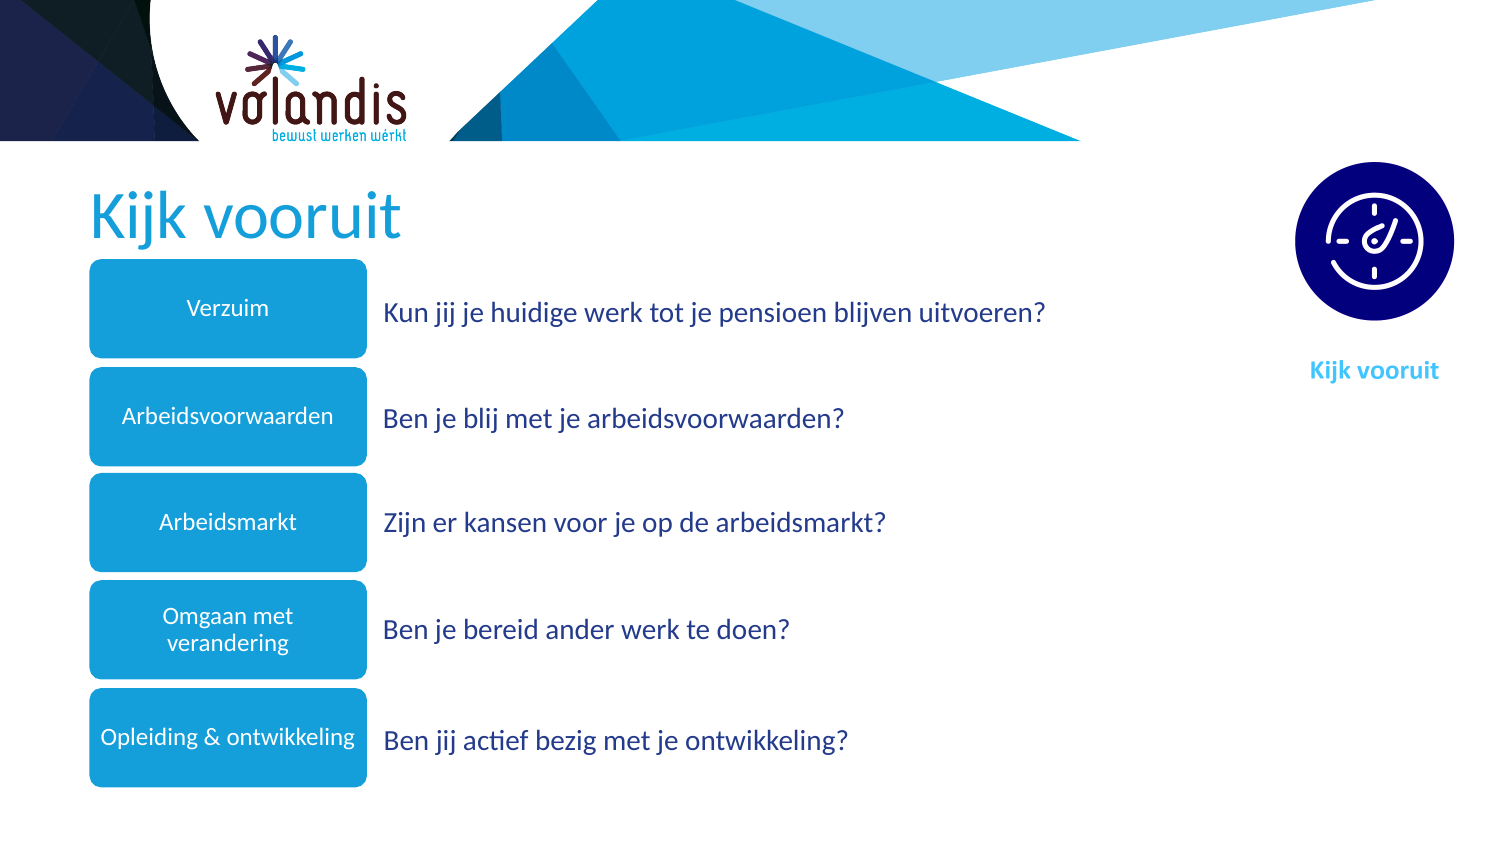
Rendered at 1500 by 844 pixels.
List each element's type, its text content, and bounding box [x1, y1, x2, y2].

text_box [91, 582, 365, 678]
text_box Ben je blij met je arbeidsvoorwaarden? [368, 370, 1334, 463]
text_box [91, 474, 365, 571]
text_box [91, 369, 365, 465]
text_box Ben je bereid ander werk te doen? [368, 582, 1334, 675]
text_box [91, 260, 365, 357]
text_box Kun jij je huidige werk tot je pensioen blijven uitvoeren? [369, 264, 1250, 358]
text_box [91, 689, 365, 786]
picture [0, 0, 1500, 844]
title Kijk vooruit [75, 162, 1251, 253]
text_box Zijn er kansen voor je op de arbeidsmarkt? [368, 474, 1334, 567]
text_box Ben jij actief bezig met je ontwikkeling? [369, 693, 1334, 786]
